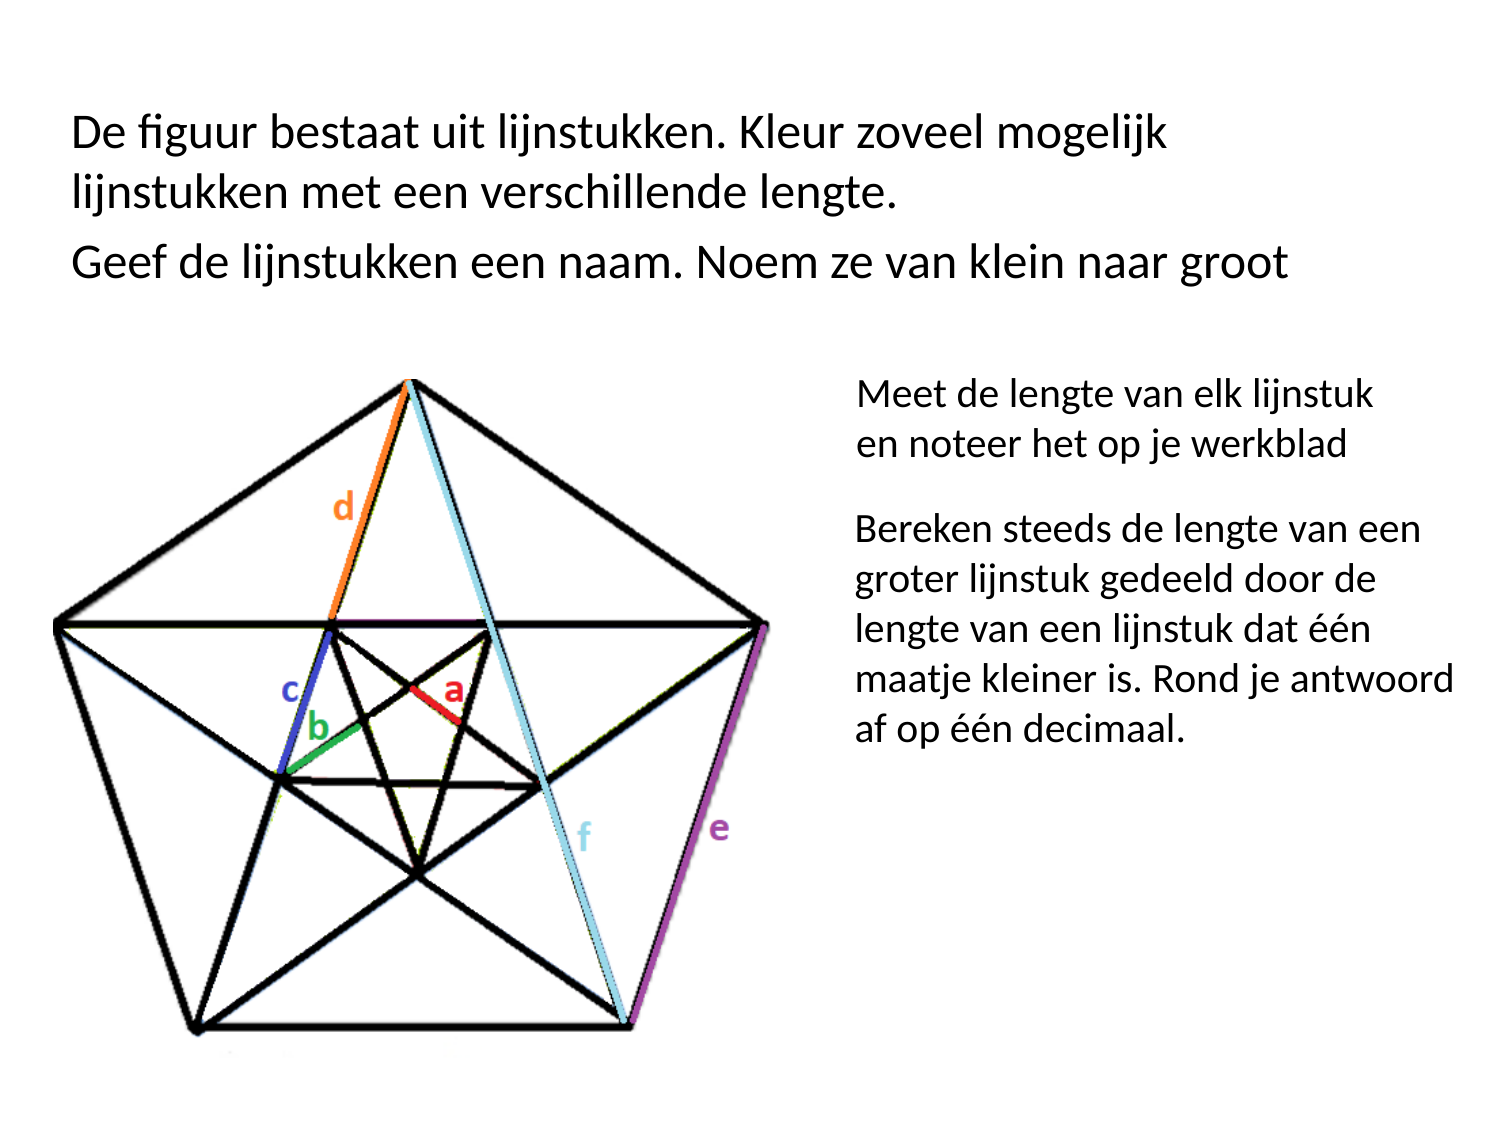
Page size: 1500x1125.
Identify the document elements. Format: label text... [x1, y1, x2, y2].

text_box Meet de lengte van elk lijnstuk en noteer het op je werkblad [841, 358, 1438, 474]
picture [52, 378, 786, 1059]
